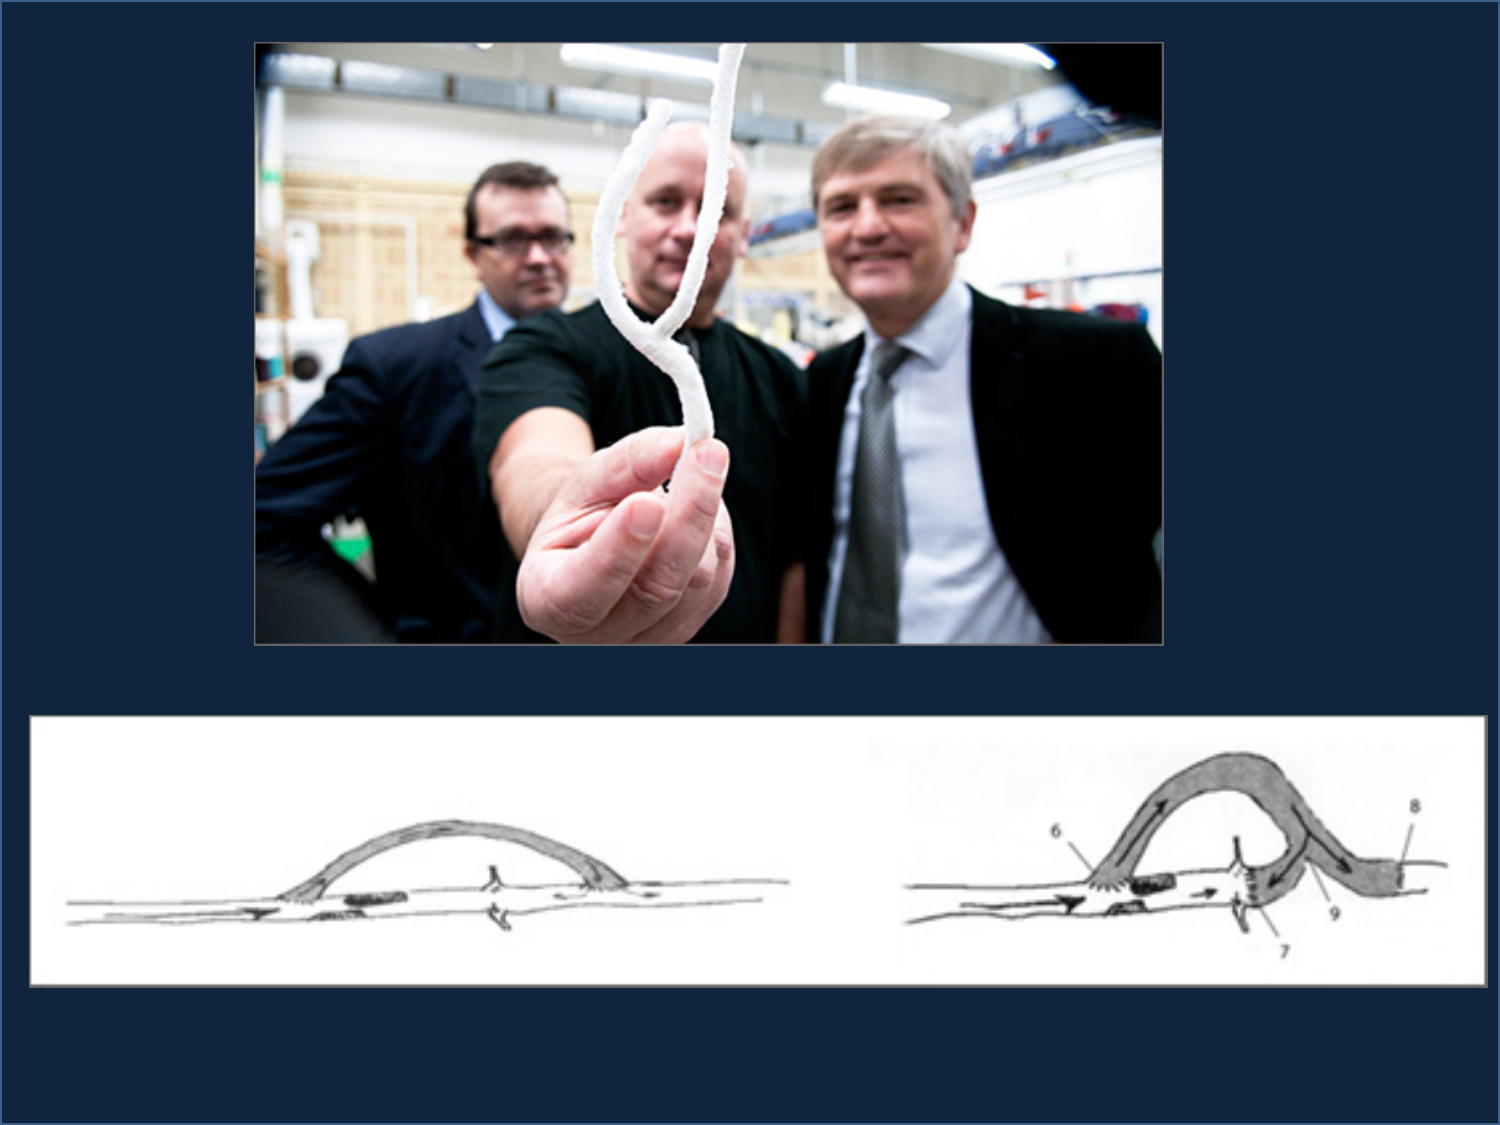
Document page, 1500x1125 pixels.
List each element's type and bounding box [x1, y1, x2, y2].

picture [254, 42, 1164, 646]
picture [29, 715, 1489, 988]
